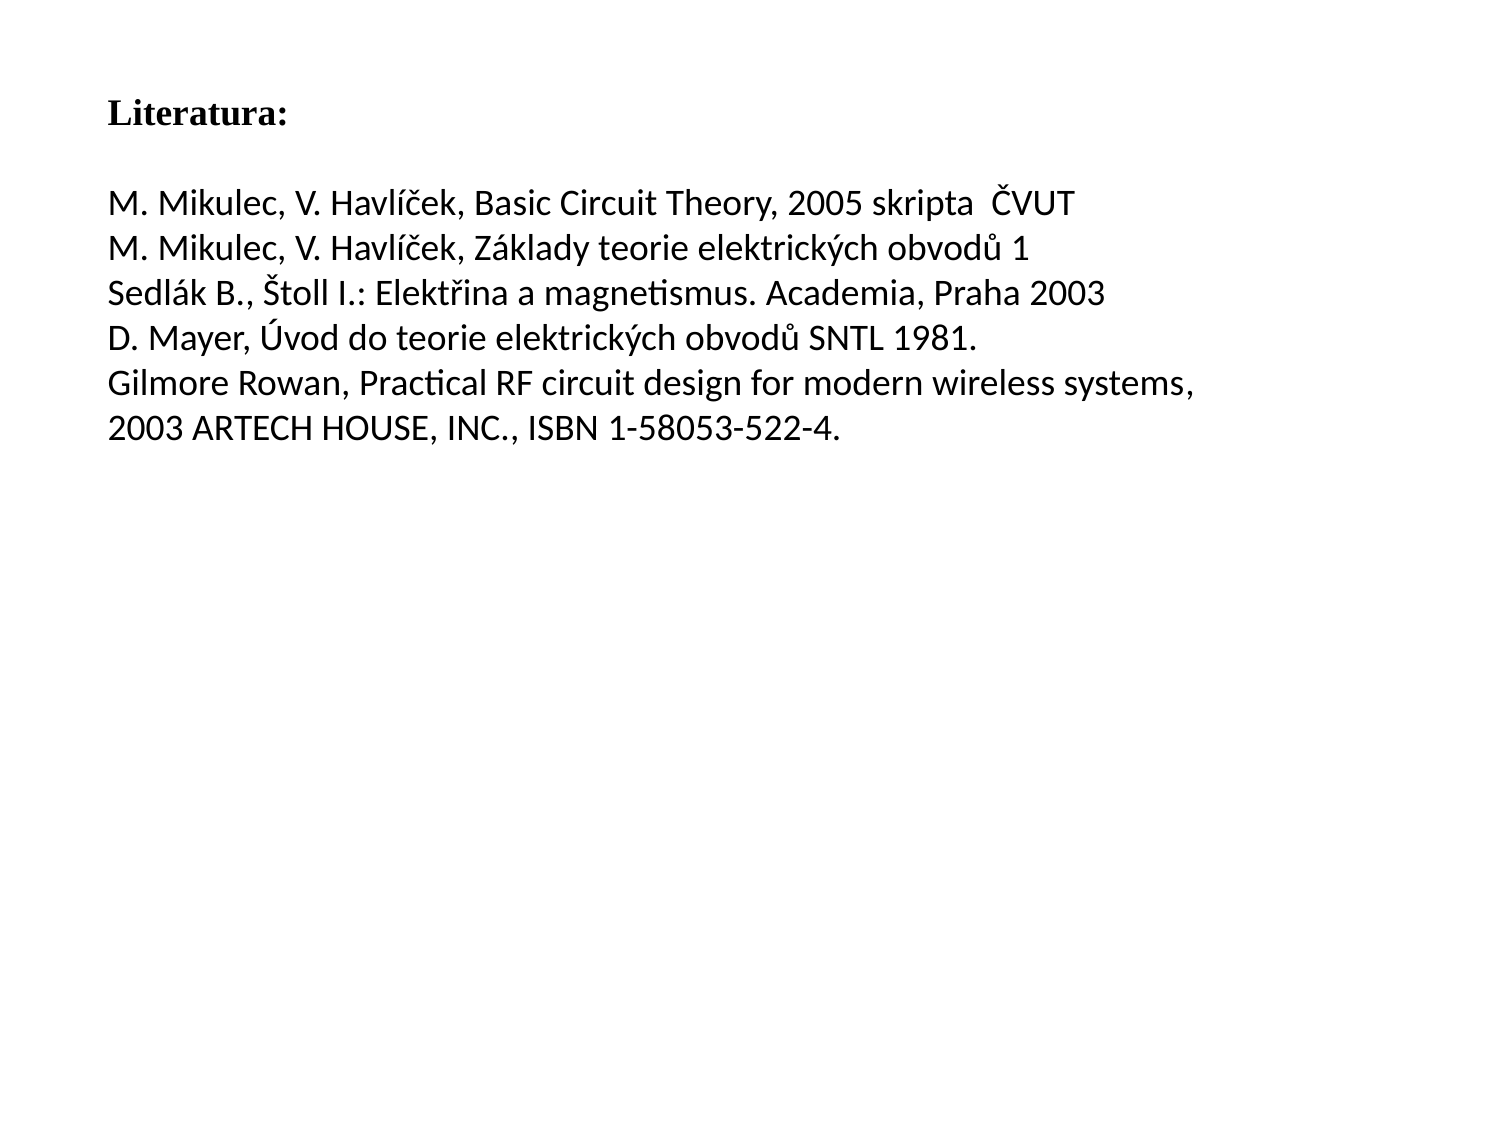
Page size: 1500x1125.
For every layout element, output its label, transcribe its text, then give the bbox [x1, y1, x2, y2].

text_box Literatura: M. Mikulec, V. Havlíček, Basic Circuit Theory, 2005 skripta ČVUT M. Mikulec, V. Havlíček, Základy teorie elektrických obvodů 1 Sedlák B., Štoll I.: Elektřina a magnetismus. Academia, Praha 2003 D. Mayer, Úvod do teorie elektrických obvodů SNTL 1981. Gilmore Rowan, Practical RF circuit design for modern wireless systems, 2003 ARTECH HOUSE, INC., ISBN 1-58053-522-4. [92, 80, 1210, 591]
